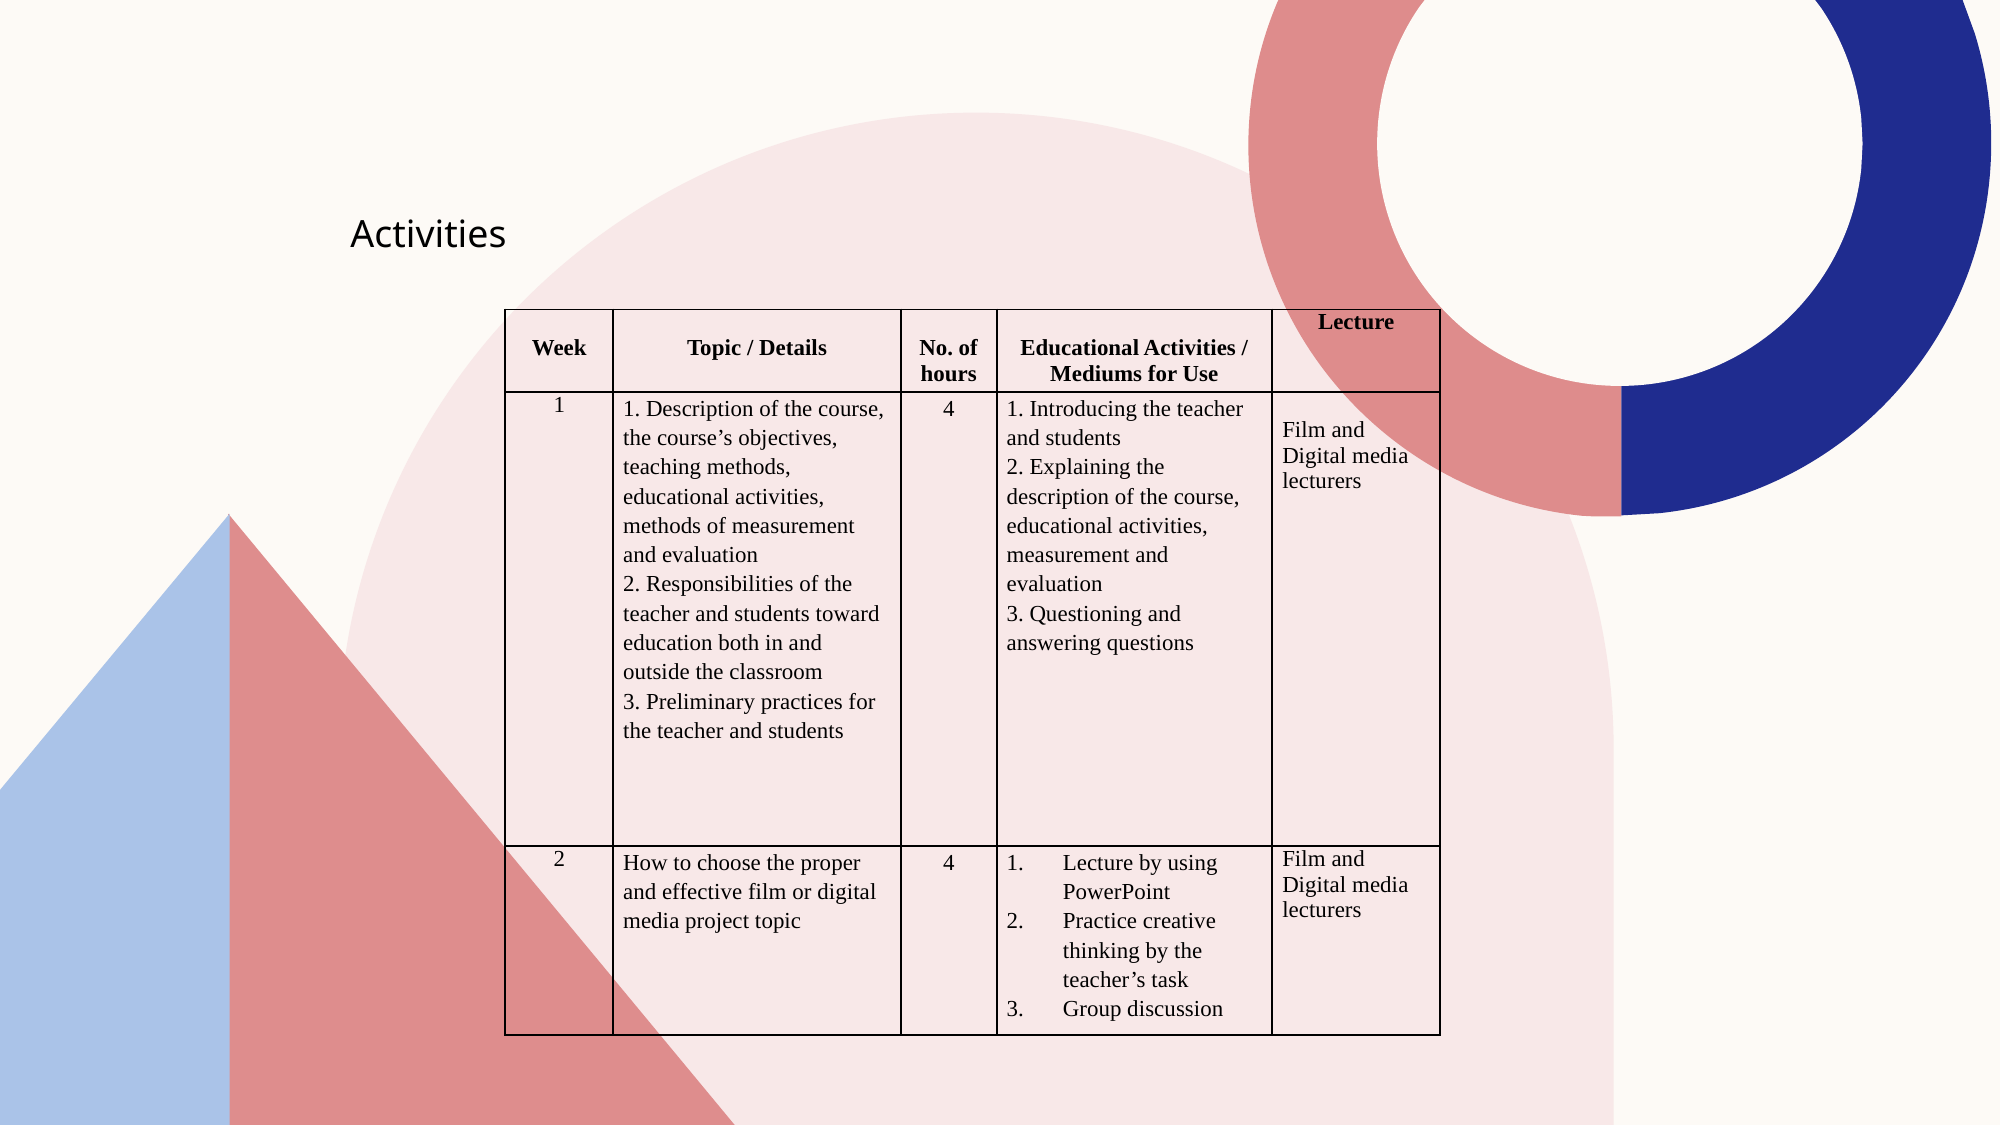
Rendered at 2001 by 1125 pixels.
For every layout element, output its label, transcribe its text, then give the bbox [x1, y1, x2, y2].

table_cell Film and Digital media lecturers [1273, 393, 1439, 845]
table_cell 4 [902, 393, 996, 845]
table_header Week [506, 310, 612, 391]
table_cell 1. Description of the course, the course’s objectives, teaching methods, educational activities, methods of measurement and evaluation 2. Responsibilities of the teacher and students toward education both in and outside the classroom 3. Preliminary practices for the teacher and students [614, 393, 900, 845]
table_header Lecture [1273, 310, 1439, 391]
table_cell 4 [902, 847, 996, 1034]
table_cell 1. Introducing the teacher and students 2. Explaining the description of the course, educational activities, measurement and evaluation 3. Questioning and answering questions [998, 393, 1271, 845]
table_cell 2 [506, 847, 612, 1034]
table_header Educational Activities / Mediums for Use [998, 310, 1271, 391]
table_cell Lecture by using PowerPoint Practice creative thinking by the teacher’s task Group discussion [998, 847, 1271, 1034]
text_box Activities [335, 202, 538, 263]
table_cell How to choose the proper and effective film or digital media project topic [614, 847, 900, 1034]
table_header No. of hours [902, 310, 996, 391]
table_cell Film and Digital media lecturers [1273, 847, 1439, 1034]
table_cell 1 [506, 393, 612, 845]
table_header Topic / Details [614, 310, 900, 391]
